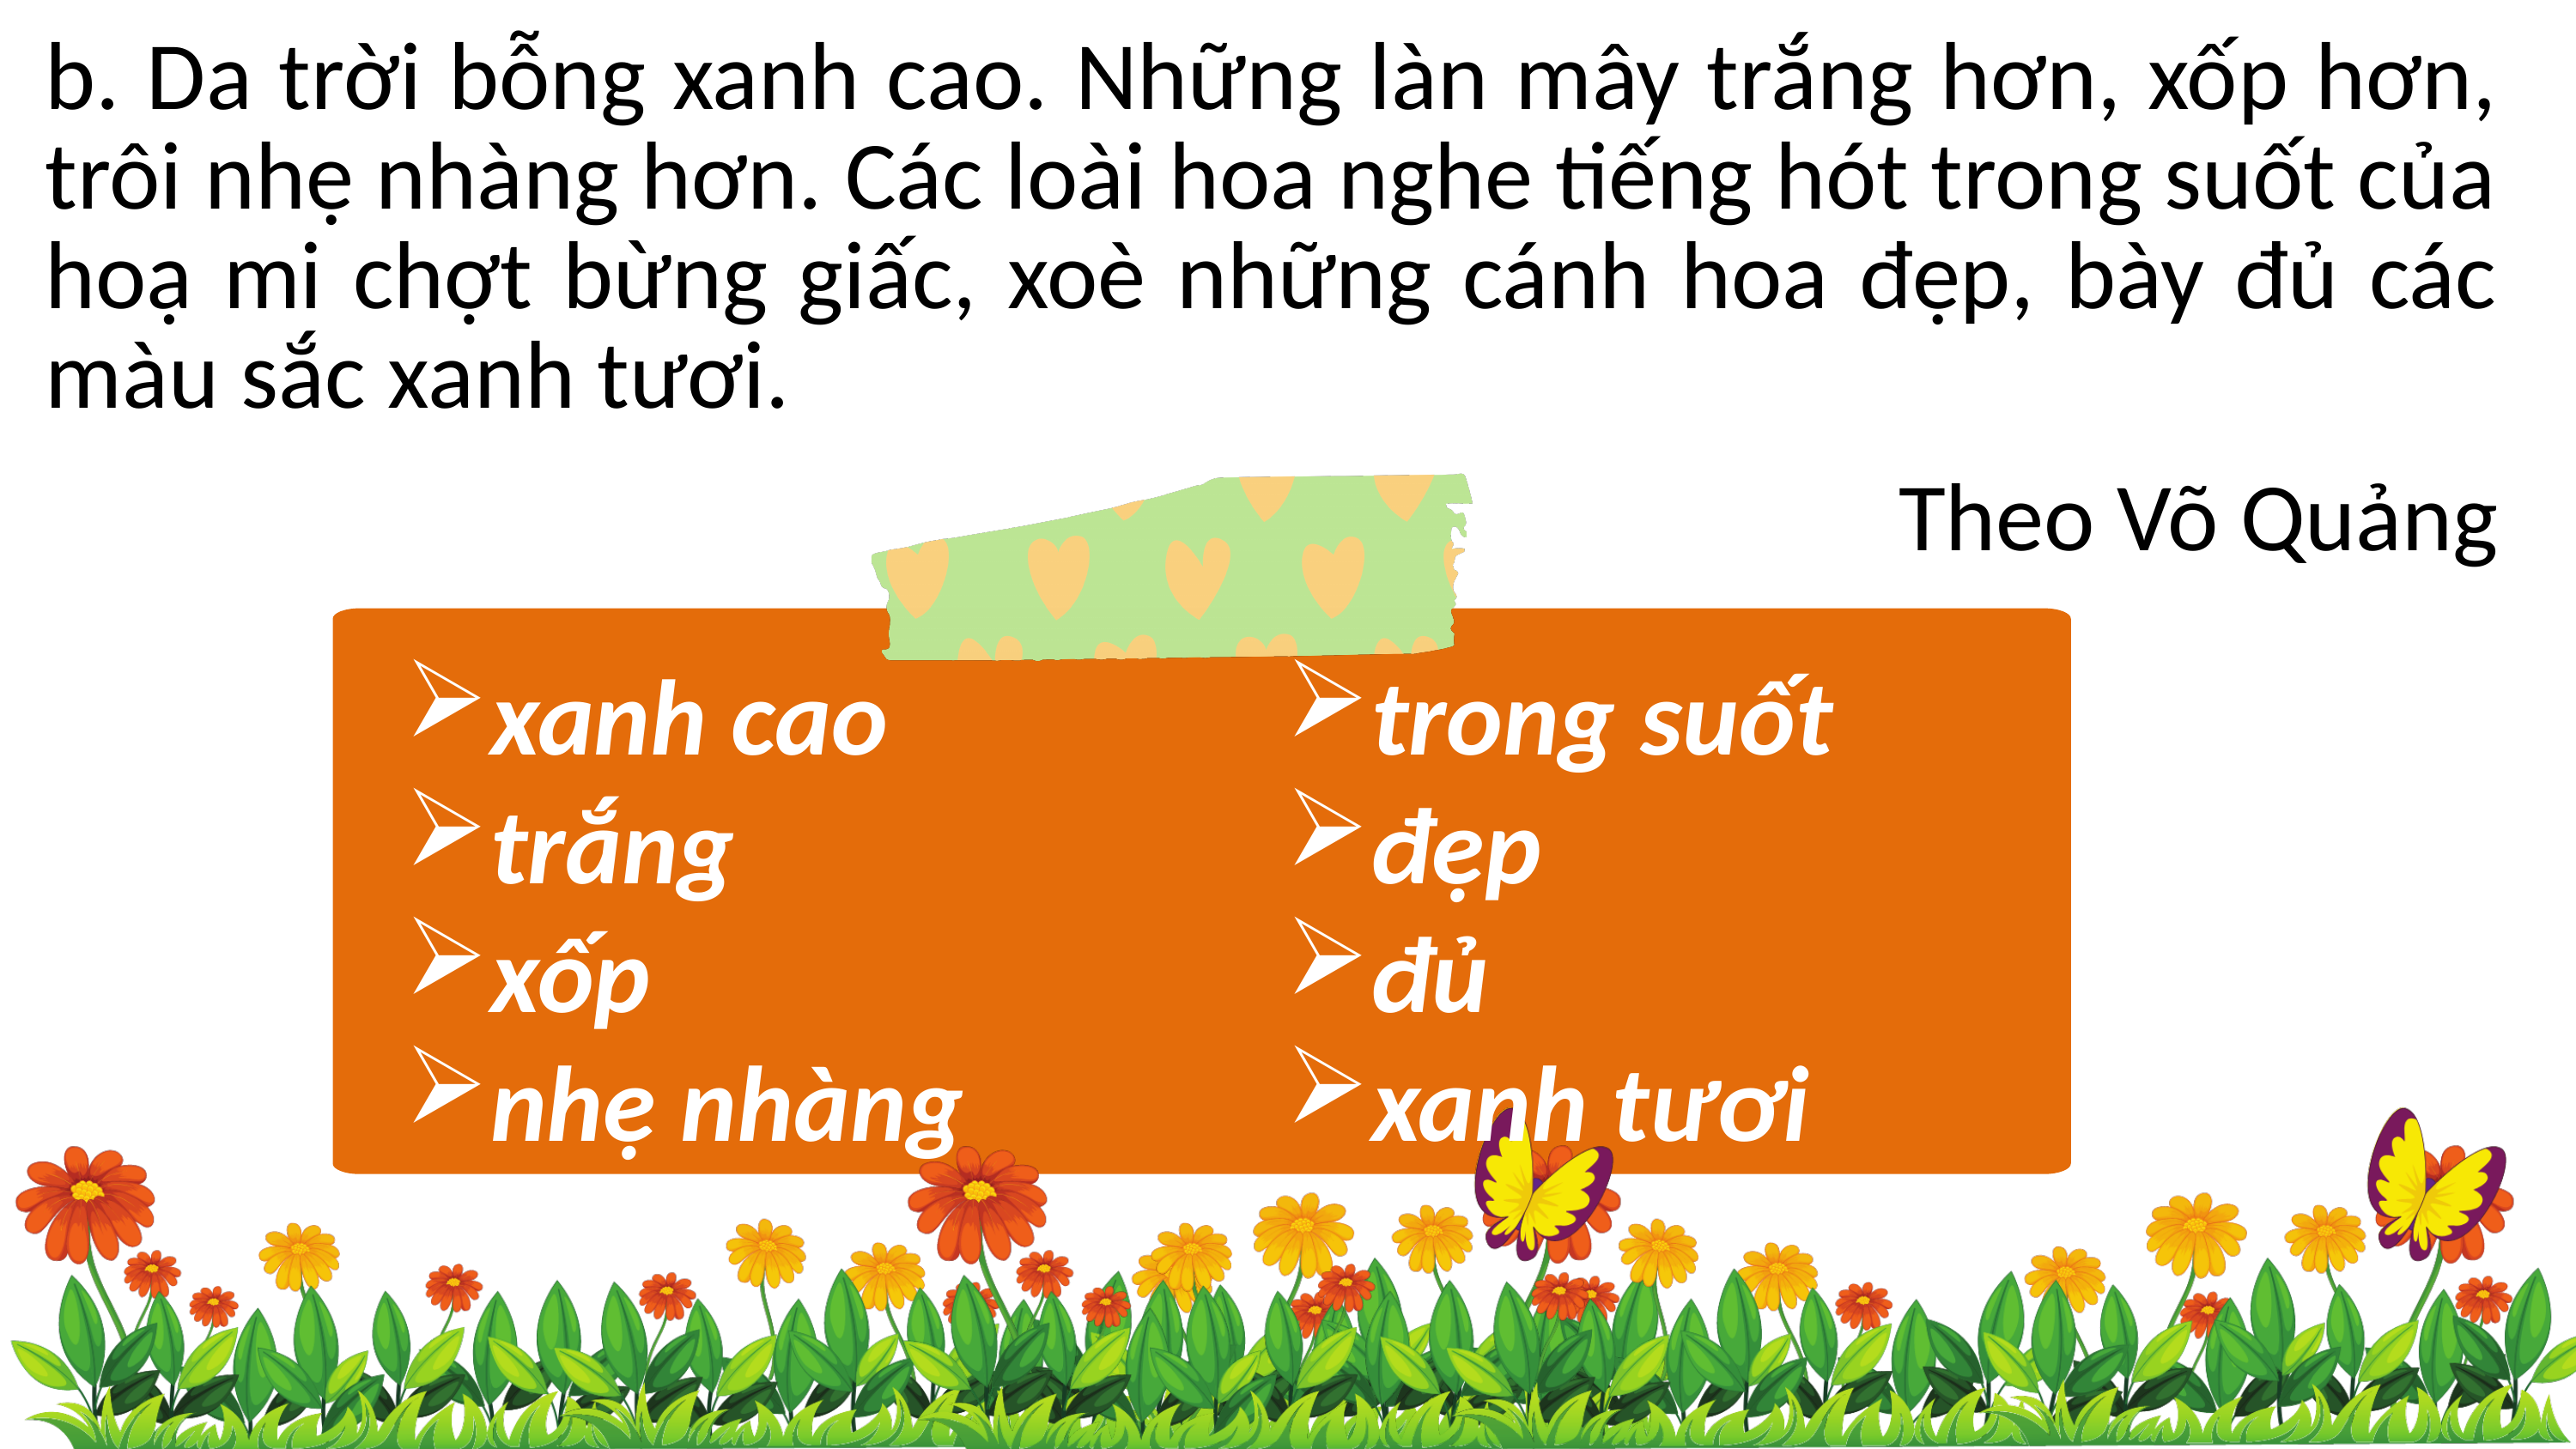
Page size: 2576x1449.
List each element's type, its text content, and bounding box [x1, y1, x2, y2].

text_box b. Da trời bỗng xanh cao. Những làn mây trắng hơn, xốp hơn, trôi nhẹ nhàng hơn. Các loài hoa nghe tiếng hót trong suốt của hoạ mi chợt bừng giấc, xoè những cánh hoa đẹp, bày đủ các màu sắc xanh tươi. Theo Võ Quảng [32, 22, 2512, 577]
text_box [332, 471, 2071, 1067]
picture [0, 1070, 2576, 1449]
